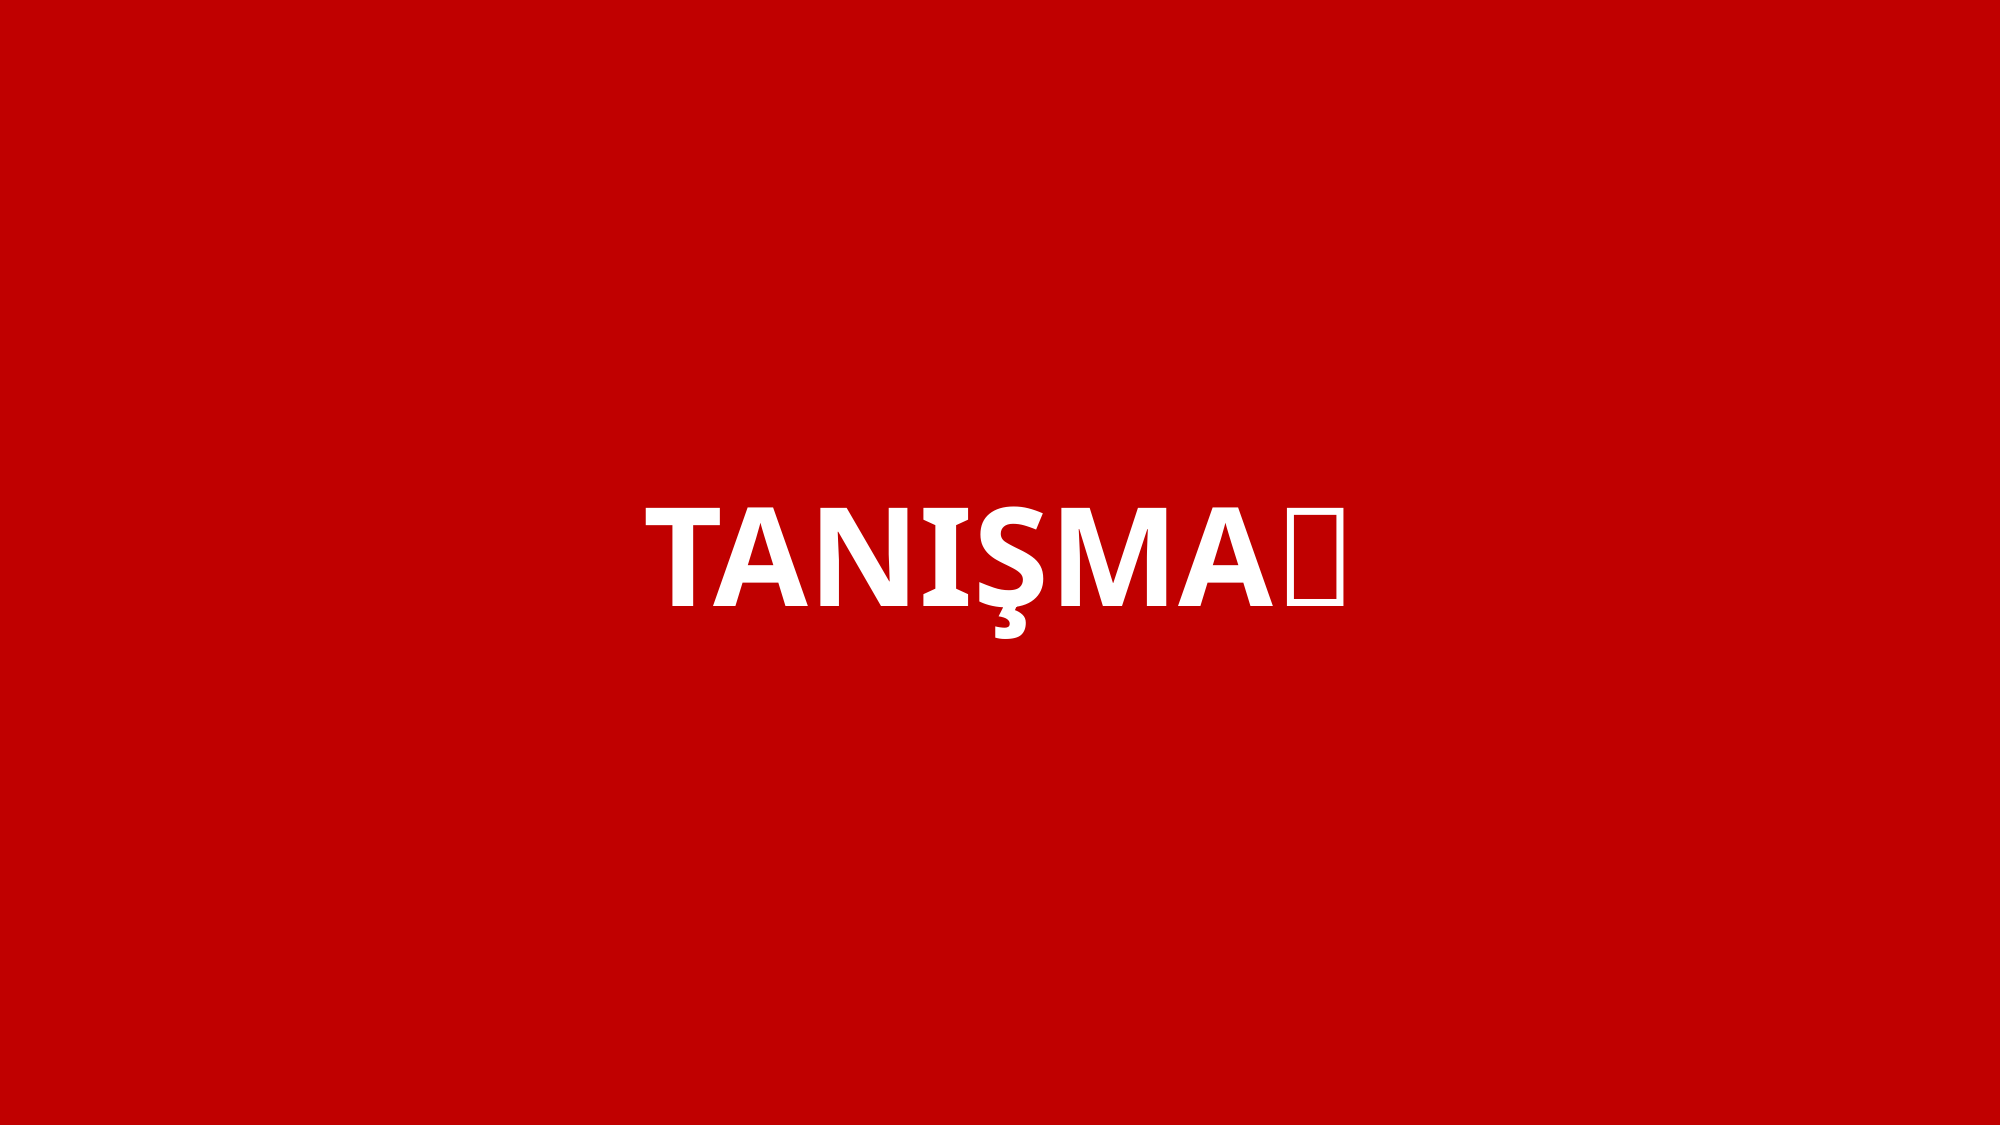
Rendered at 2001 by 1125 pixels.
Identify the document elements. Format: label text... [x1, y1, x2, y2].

list TANIŞMA [0, 0, 2000, 1125]
